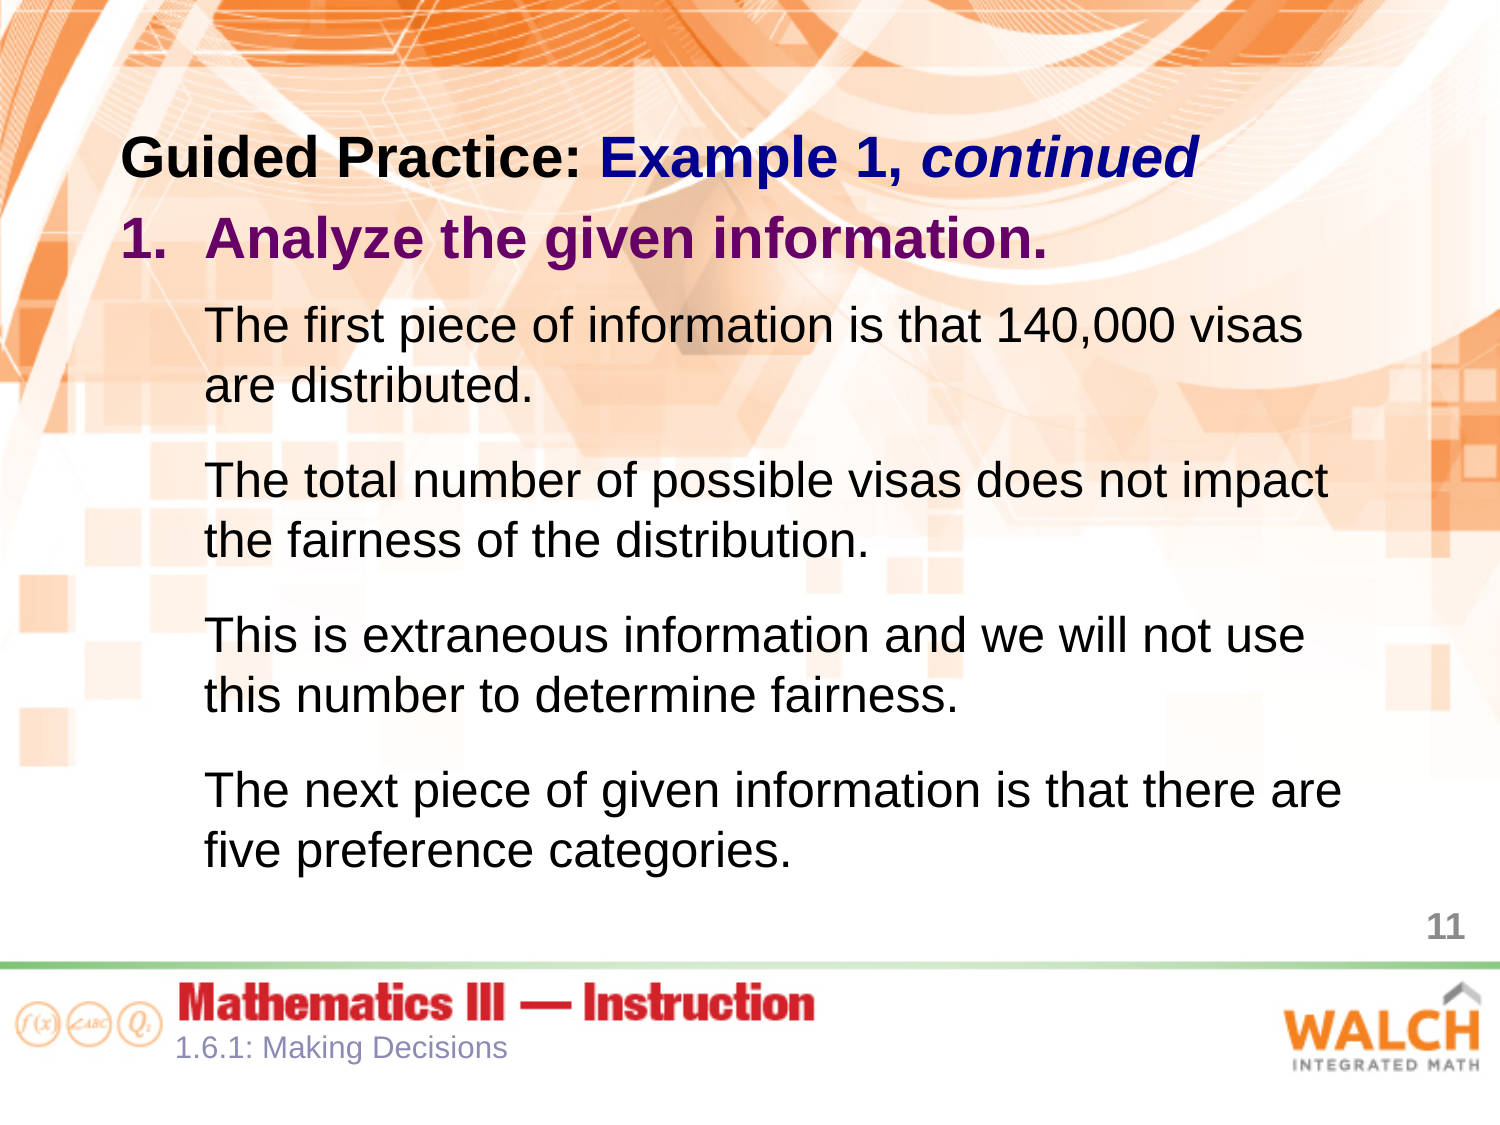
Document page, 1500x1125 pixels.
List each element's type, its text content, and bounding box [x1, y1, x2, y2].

picture [0, 0, 1500, 1091]
footer 1.6.1: Making Decisions [160, 1024, 1102, 1069]
slide_number 11 [1361, 901, 1481, 949]
subtitle Guided Practice: Example 1, continued Analyze the given information. The first piece of information is that 140,000 visas are distributed. The total number of possible visas does not impact the fairness of the distribution. This is extraneous information and we will not use this number to determine fairness. The next piece of given information is that there are five preference categories. [105, 111, 1394, 932]
